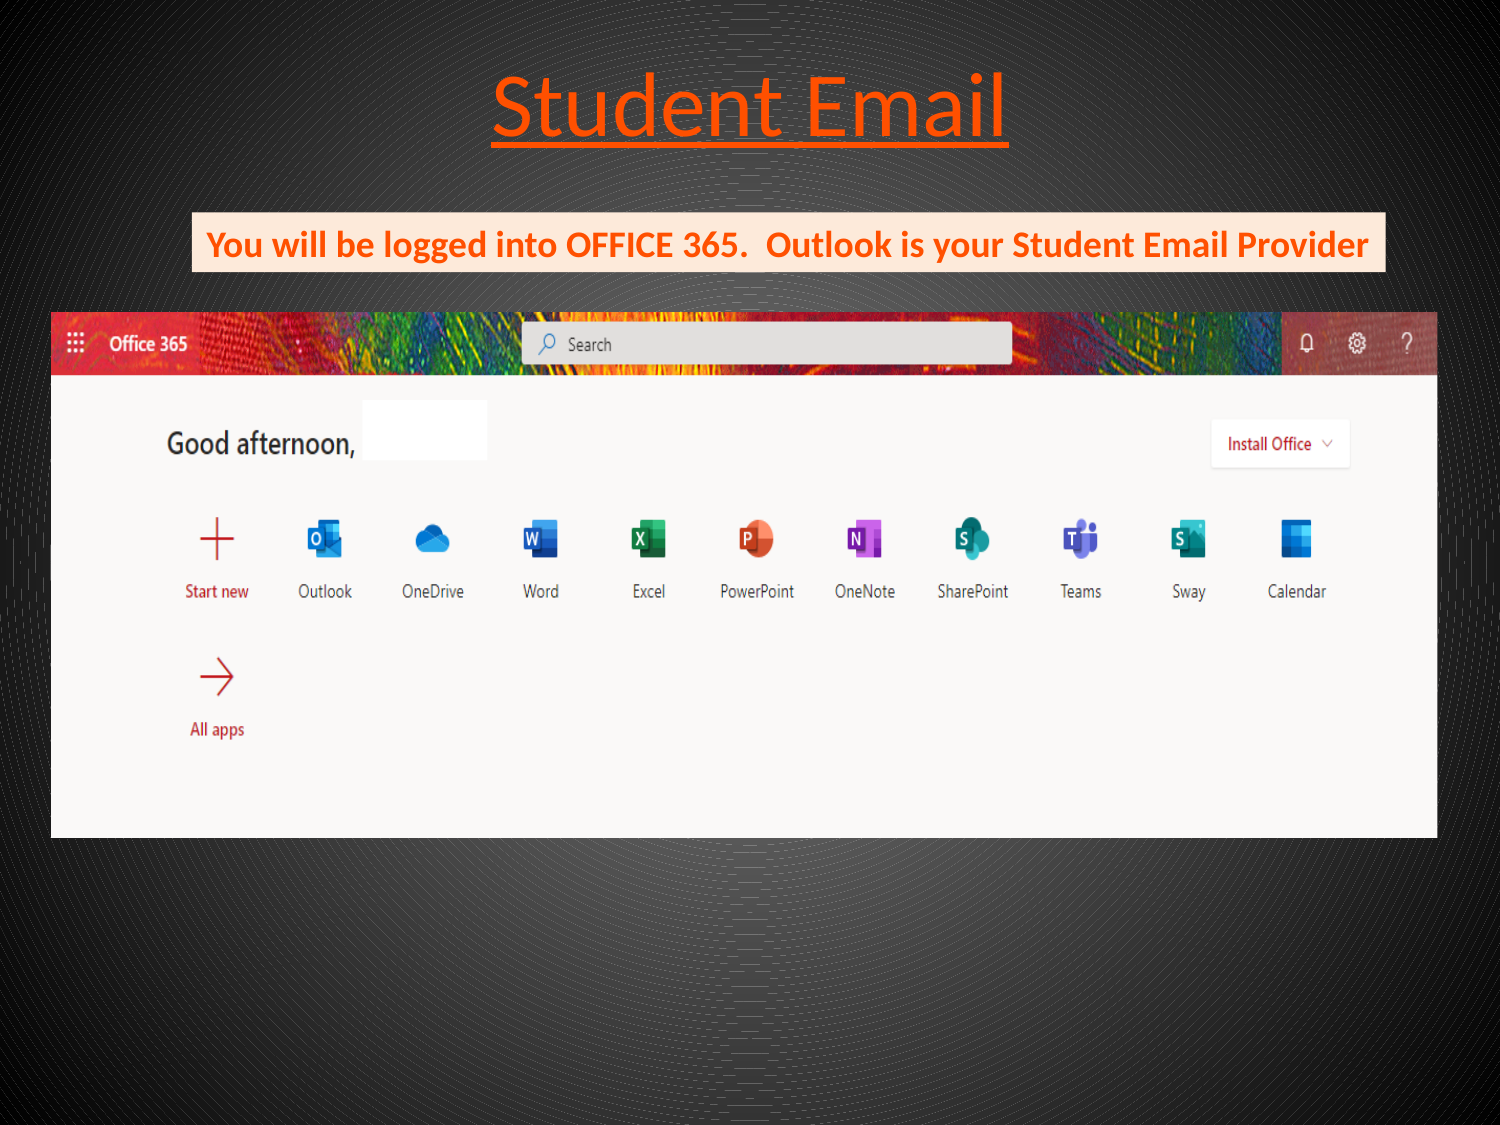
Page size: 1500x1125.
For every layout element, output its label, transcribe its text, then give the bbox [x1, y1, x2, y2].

text_box You will be logged into OFFICE 365. Outlook is your Student Email Provider [191, 212, 1386, 273]
picture [37, 312, 1438, 838]
text_box Student Email [399, 37, 1100, 183]
